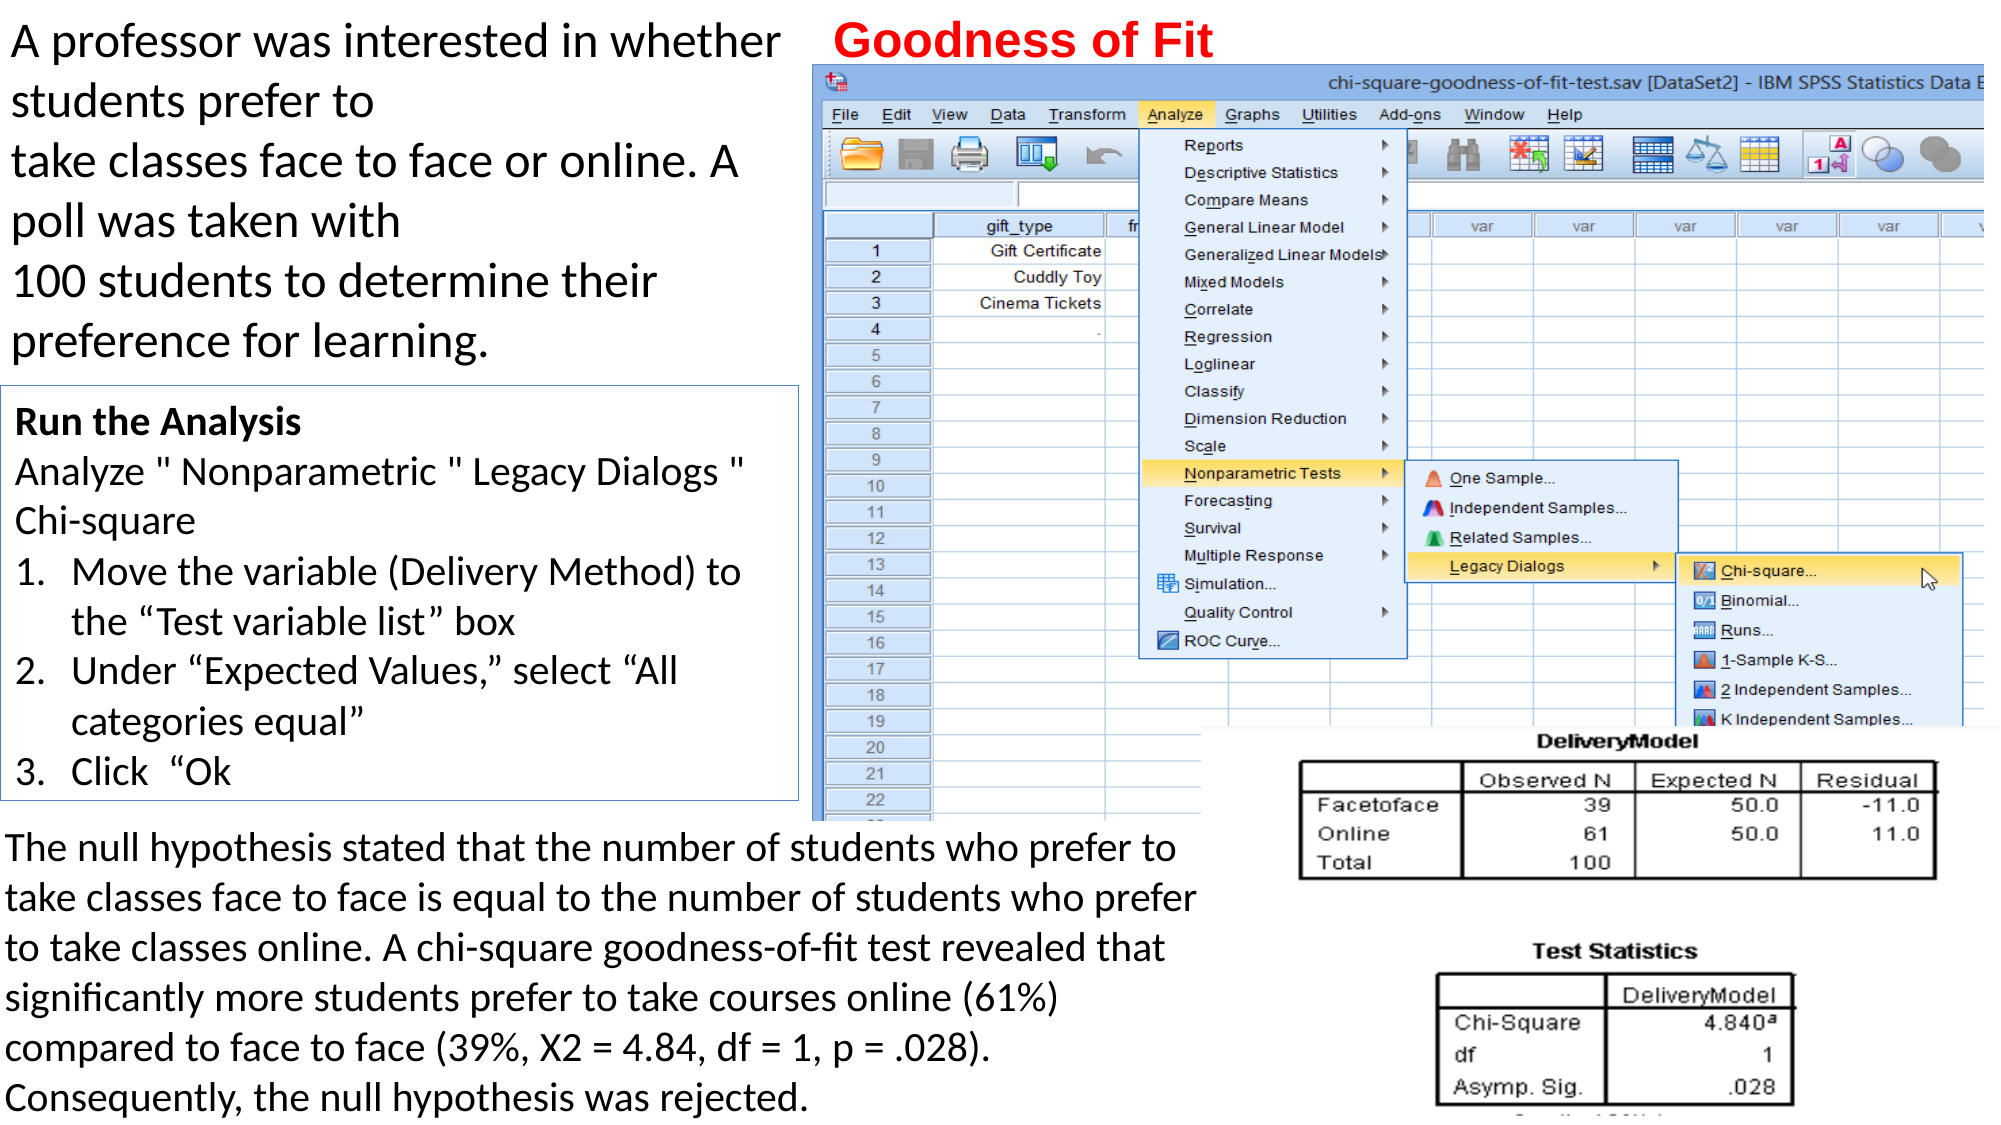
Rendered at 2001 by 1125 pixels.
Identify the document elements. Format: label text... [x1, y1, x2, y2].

picture [812, 64, 2000, 1125]
text_box A professor was interested in whether students prefer to take classes face to face or online. A poll was taken with 100 students to determine their preference for learning. [0, 0, 813, 375]
text_box The null hypothesis stated that the number of students who prefer to take classes face to face is equal to the number of students who prefer to take classes online. A chi-square goodness-of-fit test revealed that significantly more students prefer to take courses online (61%) compared to face to face (39%, X2 = 4.84, df = 1, p = .028). Consequently, the null hypothesis was rejected. [0, 812, 1195, 1125]
text_box Goodness of Fit [818, 0, 1229, 63]
text_box Run the Analysis Analyze " Nonparametric " Legacy Dialogs " Chi-square Move the variable (Delivery Method) to the “Test variable list” box Under “Expected Values,” select “All categories equal” Click “Ok [0, 385, 799, 801]
